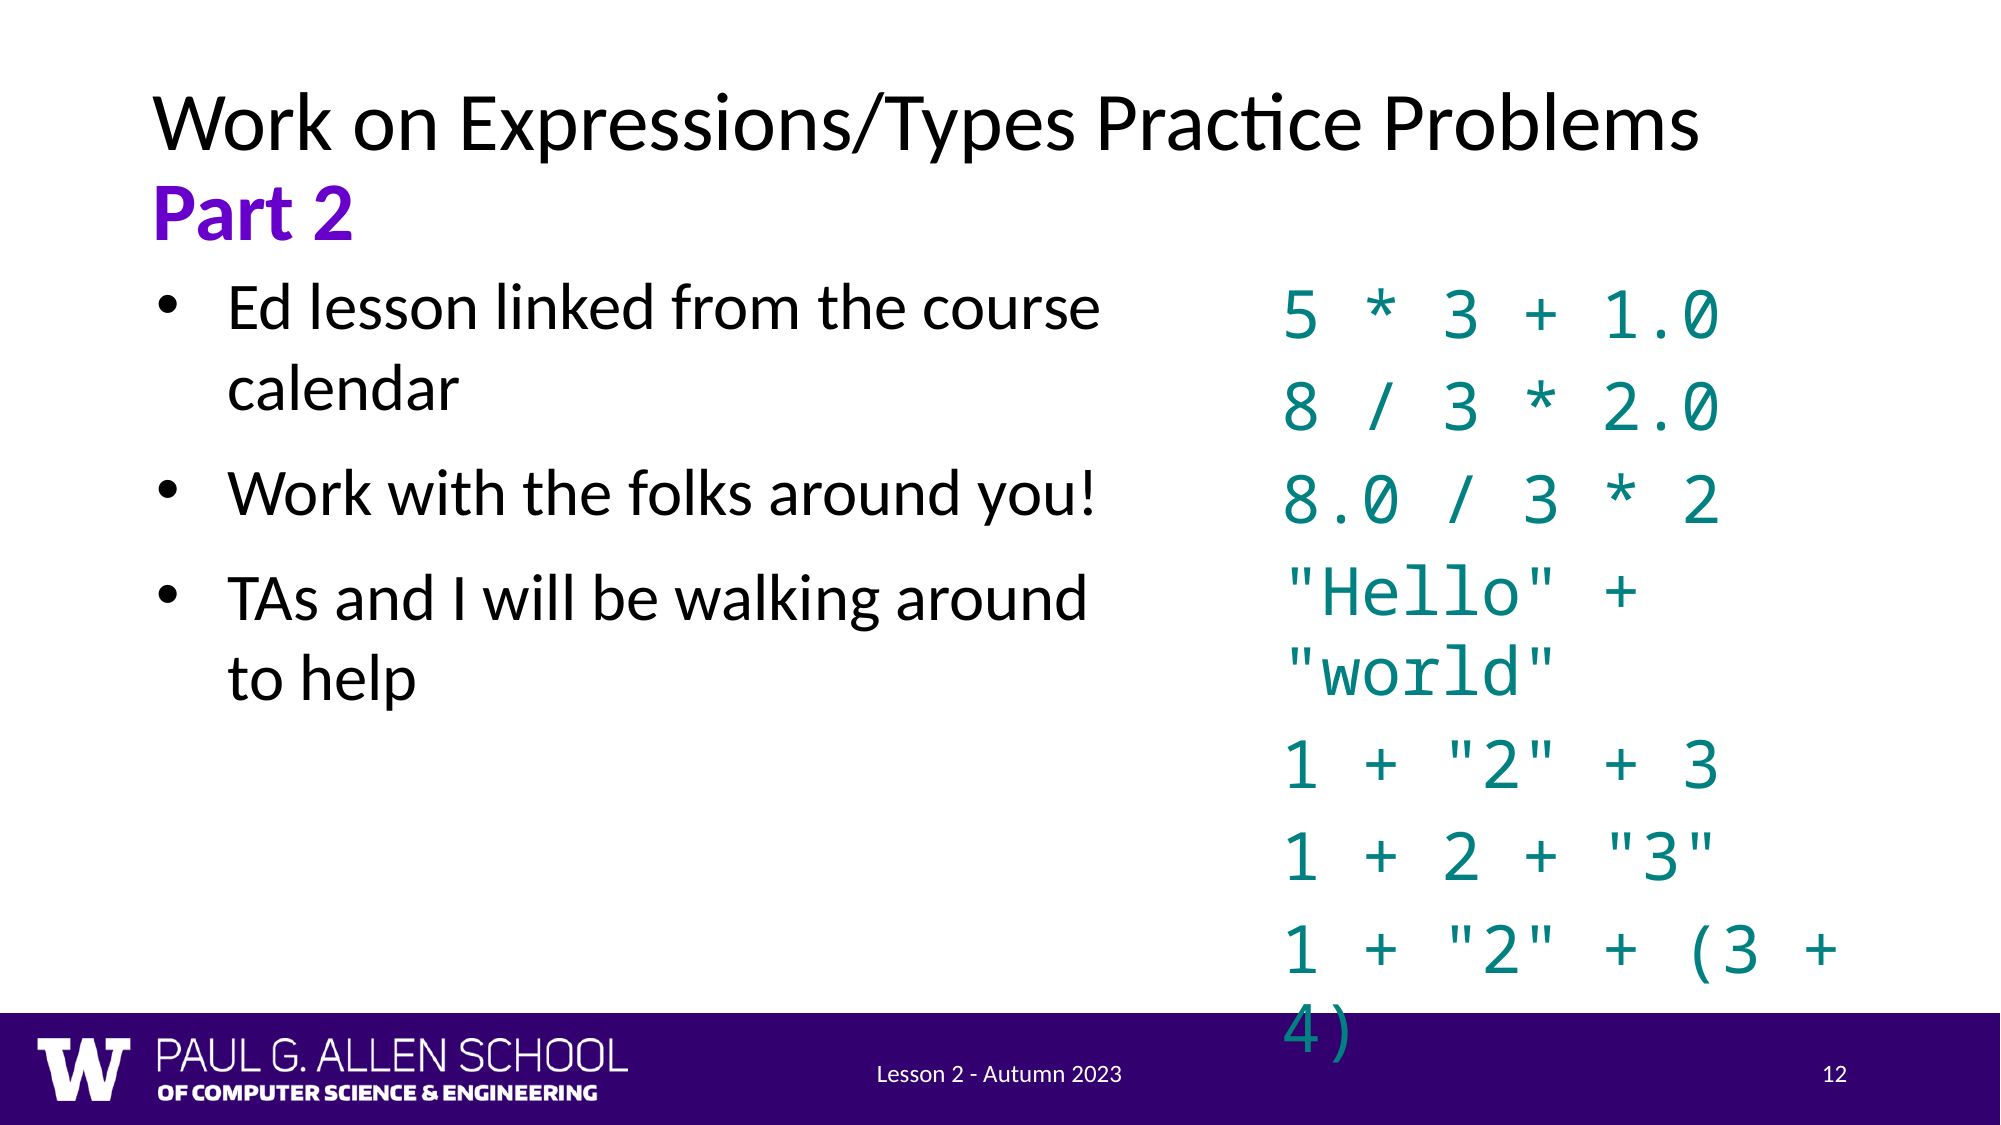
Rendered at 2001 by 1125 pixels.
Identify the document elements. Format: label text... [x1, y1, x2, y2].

list Ed lesson linked from the course calendar Work with the folks around you! TAs and I will be walking around to help [137, 255, 1167, 1003]
footer Lesson 2 - Autumn 2023 [662, 1042, 1338, 1103]
title Work on Expressions/Types Practice Problems Part 2 [137, 59, 1940, 278]
picture [0, 1013, 2000, 1125]
text_box 5 * 3 + 1.0 8 / 3 * 2.0 8.0 / 3 * 2 "Hello" + "world" 1 + "2" + 3 1 + 2 + "3" 1 + "2" + (3 + 4) [1266, 264, 1932, 1074]
slide_number 12 [1412, 1074, 1863, 1103]
